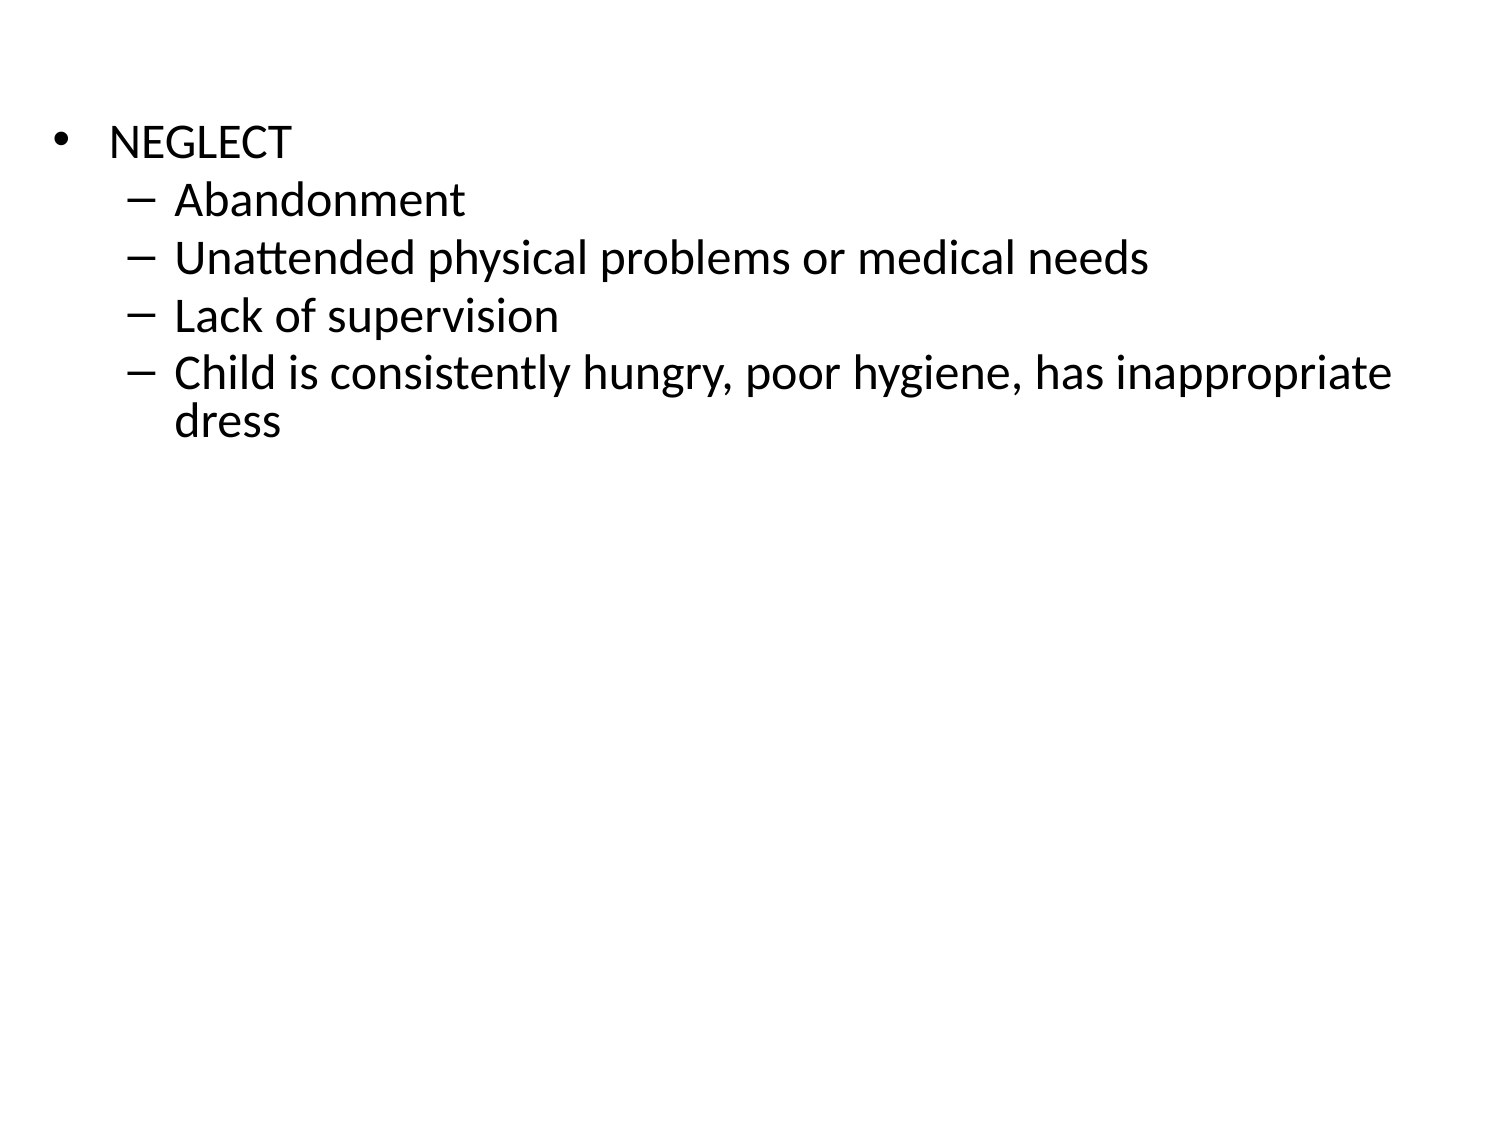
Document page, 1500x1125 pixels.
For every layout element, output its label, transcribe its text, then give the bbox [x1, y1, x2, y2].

list NEGLECT Abandonment Unattended physical problems or medical needs Lack of supervision Child is consistently hungry, poor hygiene, has inappropriate dress [37, 112, 1463, 775]
